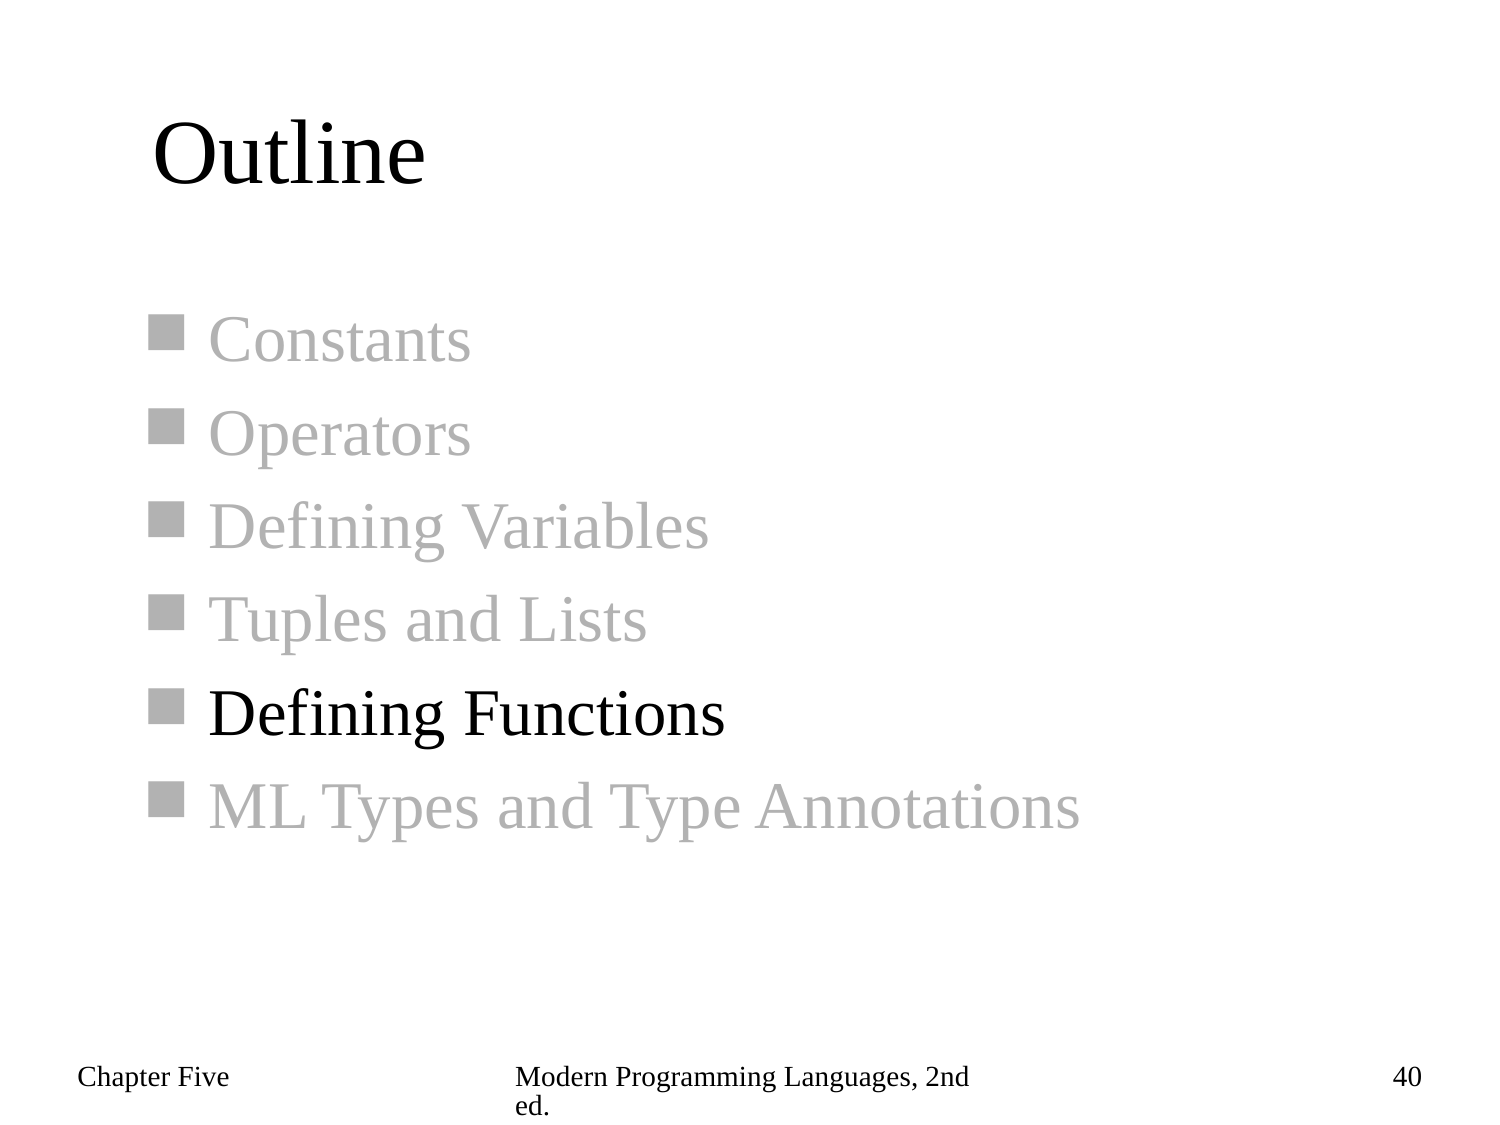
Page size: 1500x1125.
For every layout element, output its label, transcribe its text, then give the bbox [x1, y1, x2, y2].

slide_number 40 [1124, 1036, 1438, 1113]
footer Modern Programming Languages, 2nd ed. [499, 1036, 1001, 1113]
title Outline [137, 56, 1413, 238]
slide_number Chapter Five [62, 1036, 401, 1113]
list Constants Operators Defining Variables Tuples and Lists Defining Functions ML Types and Type Annotations [137, 287, 1413, 963]
